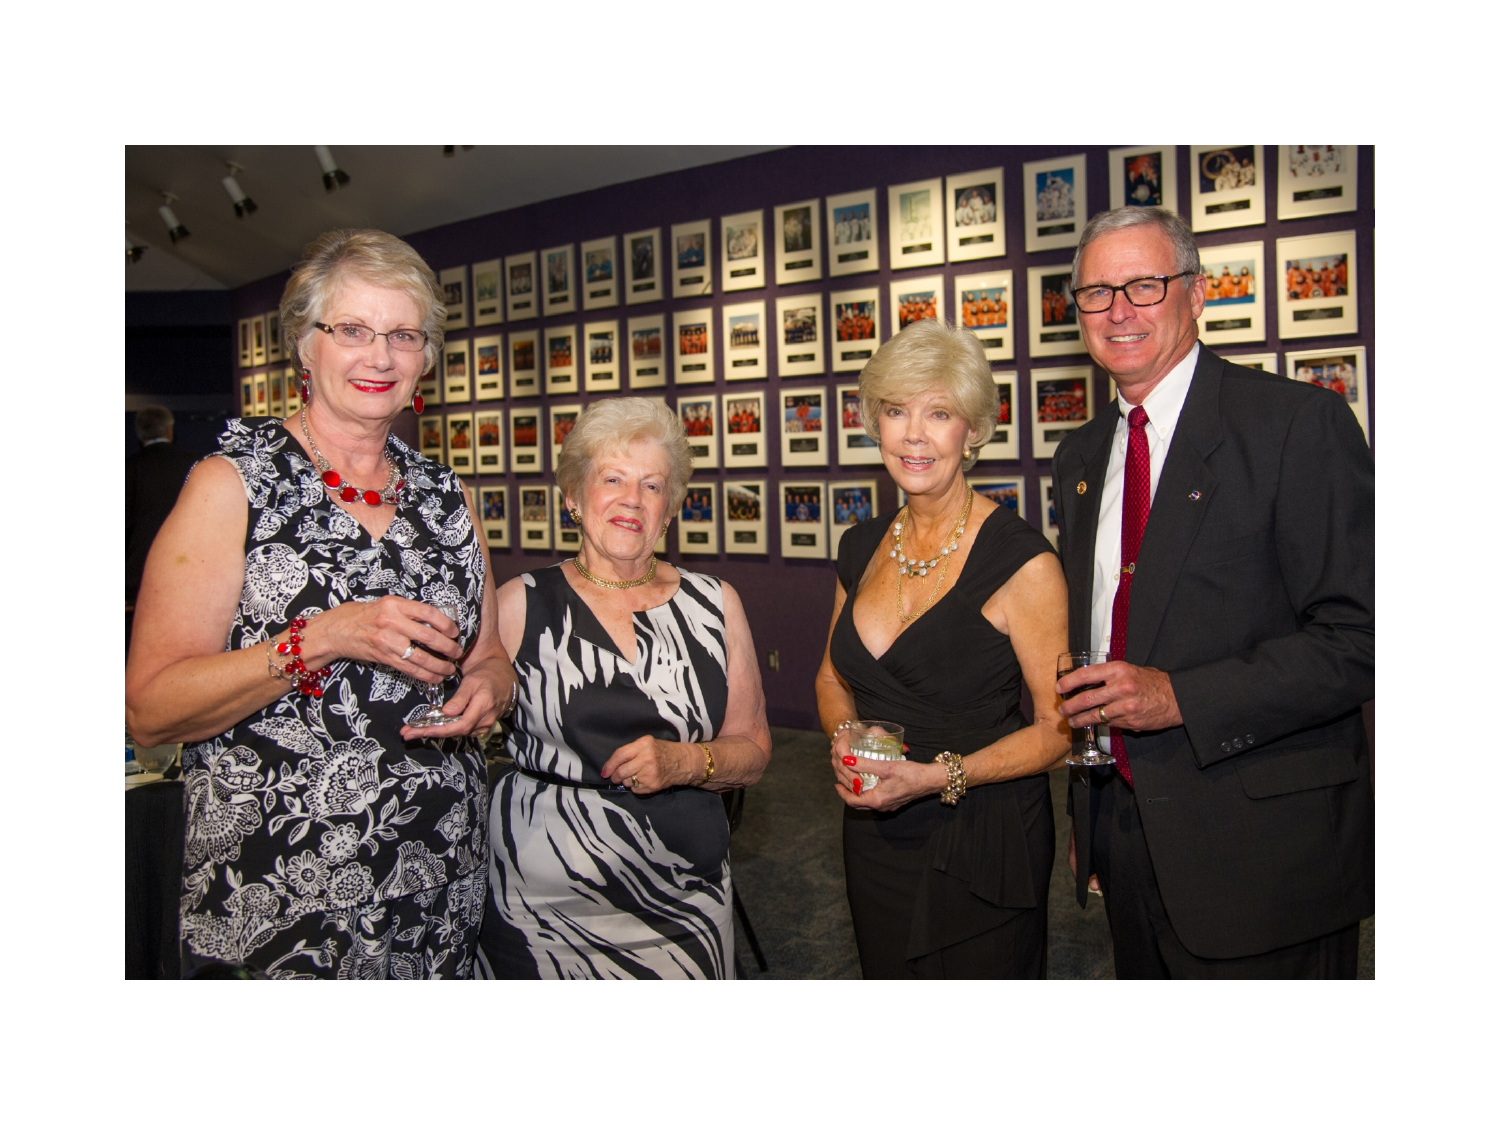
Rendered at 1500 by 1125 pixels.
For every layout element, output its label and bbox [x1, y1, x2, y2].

picture [124, 145, 1376, 980]
